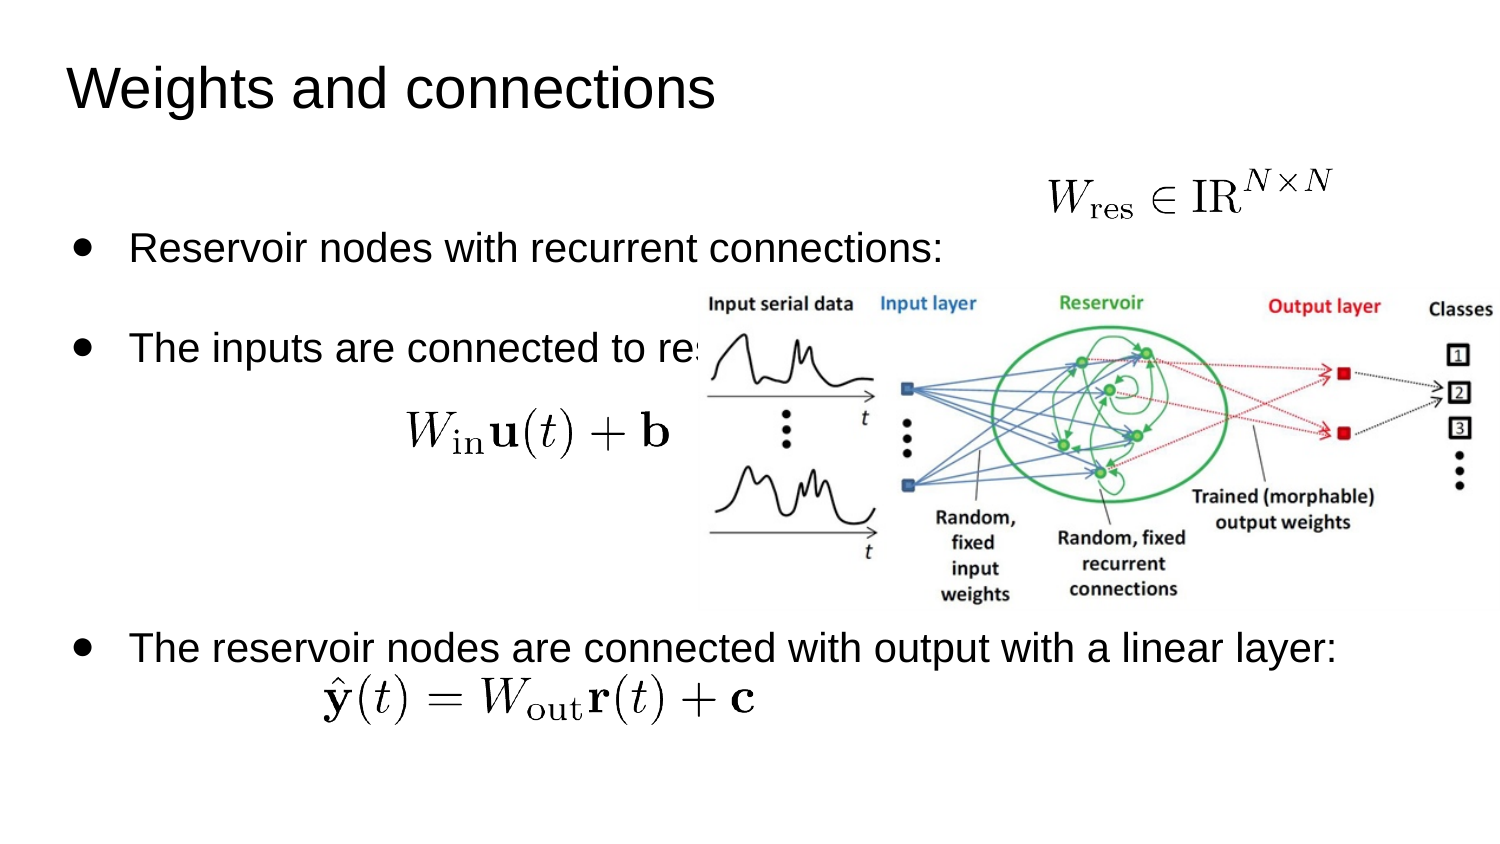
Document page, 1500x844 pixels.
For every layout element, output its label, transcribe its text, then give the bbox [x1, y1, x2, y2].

title Weights and connections [51, 35, 1449, 130]
picture [1048, 167, 1336, 219]
picture [406, 408, 669, 460]
picture [698, 287, 1500, 611]
list Reservoir nodes with recurrent connections: The inputs are connected to reservoir nodes through a linear layer: The reservoir nodes are connected with output with a linear layer: [38, 155, 1437, 659]
picture [323, 674, 758, 726]
